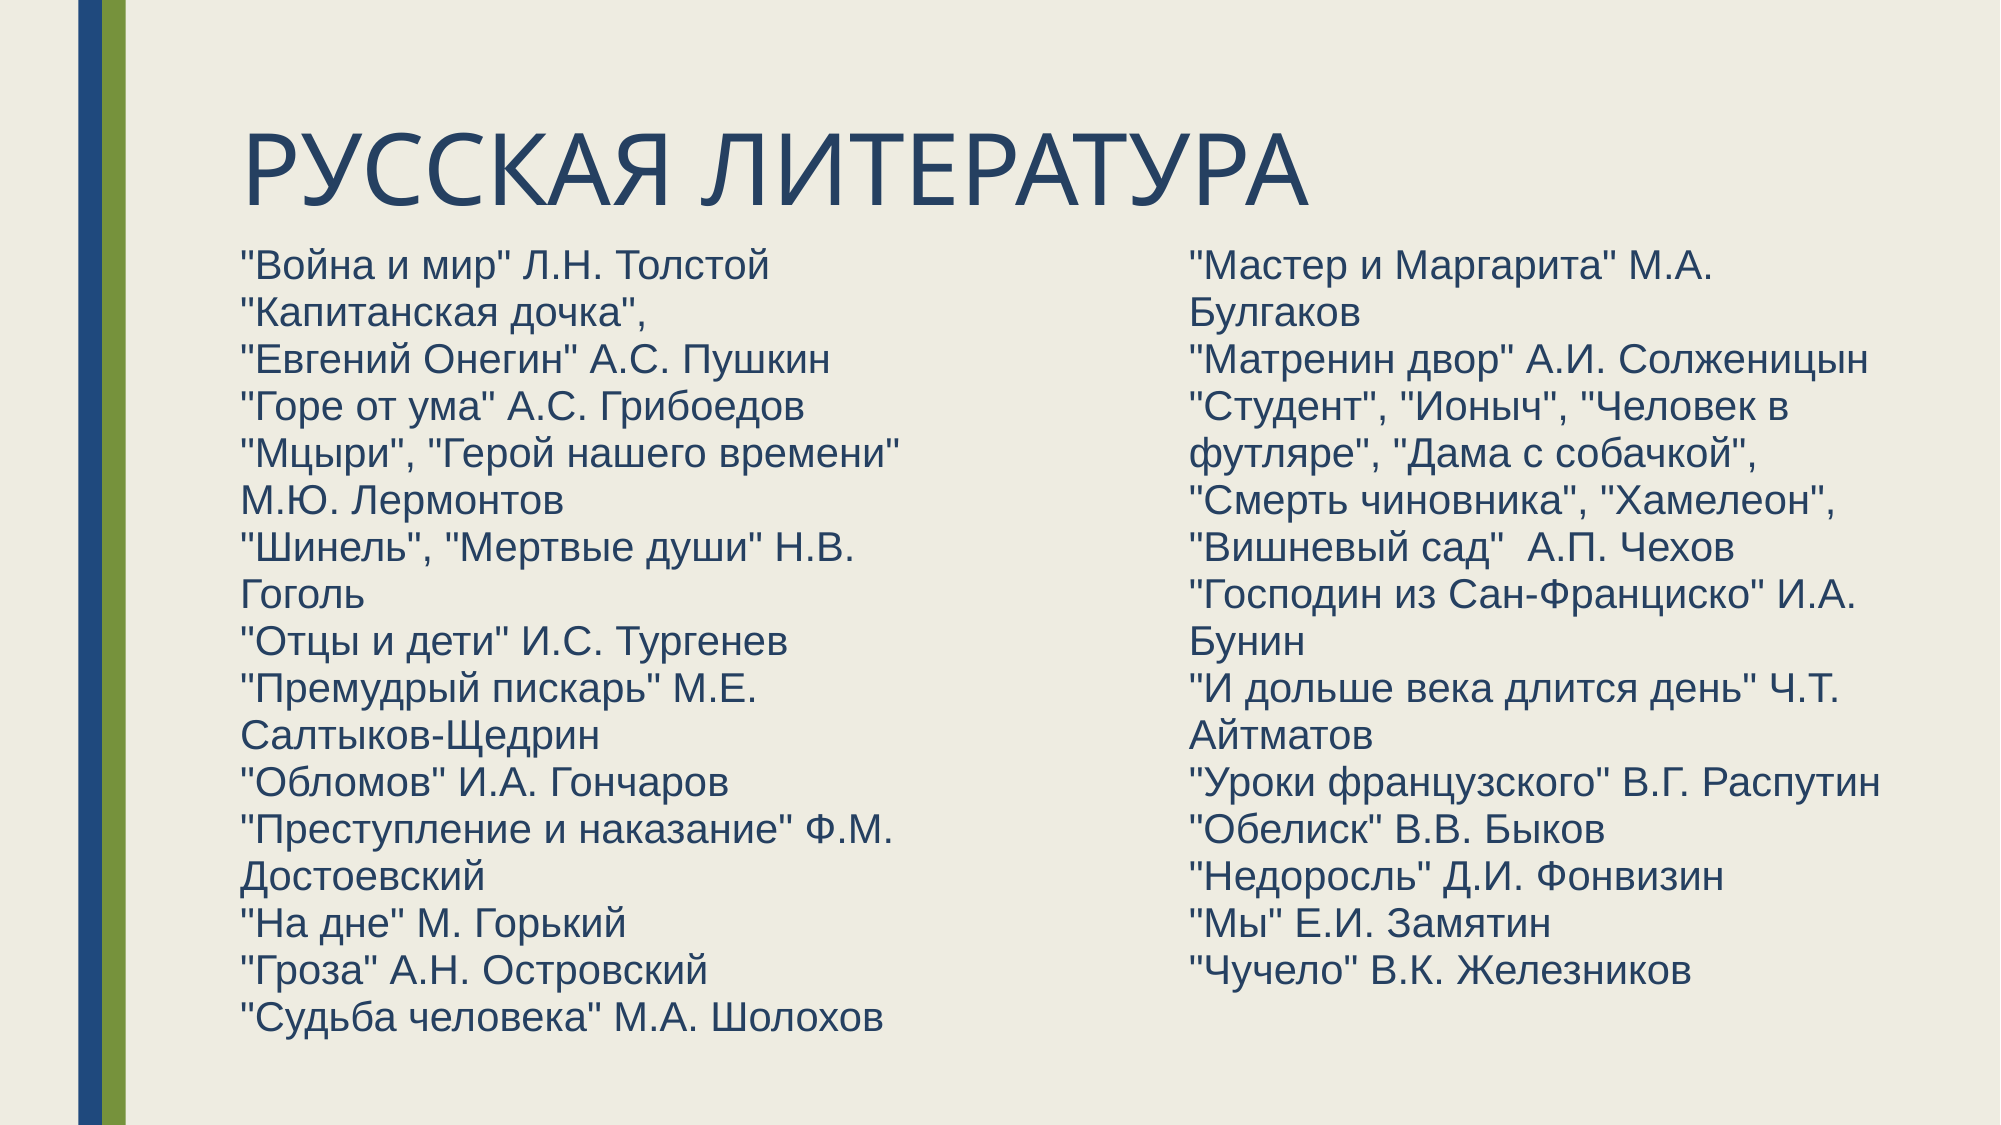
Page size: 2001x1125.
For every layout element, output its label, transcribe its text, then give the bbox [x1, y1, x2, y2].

title РУССКАЯ ЛИТЕРАТУРА [225, 112, 1800, 357]
list "Мастер и Маргарита" М.А. Булгаков "Матренин двор" А.И. Солженицын "Студент", "Ионыч", "Человек в футляре", "Дама с собачкой", "Смерть чиновника", "Хамелеон", "Вишневый сад" А.П. Чехов "Господин из Сан-Франциско" И.А. Бунин "И дольше века длится день" Ч.Т. Айтматов "Уроки французского" В.Г. Распутин "Обелиск" В.В. Быков "Недоросль" Д.И. Фонвизин "Мы" Е.И. Замятин "Чучело" В.К. Железников [1173, 234, 1904, 985]
list "Война и мир" Л.Н. Толстой "Капитанская дочка", "Евгений Онегин" А.С. Пушкин "Горе от ума" А.С. Грибоедов "Мцыри", "Герой нашего времени" М.Ю. Лермонтов "Шинель", "Мертвые души" Н.В. Гоголь "Отцы и дети" И.С. Тургенев "Премудрый пискарь" М.Е. Салтыков-Щедрин "Обломов" И.А. Гончаров "Преступление и наказание" Ф.М. Достоевский "На дне" М. Горький "Гроза" А.Н. Островский "Судьба человека" М.А. Шолохов [225, 234, 955, 822]
